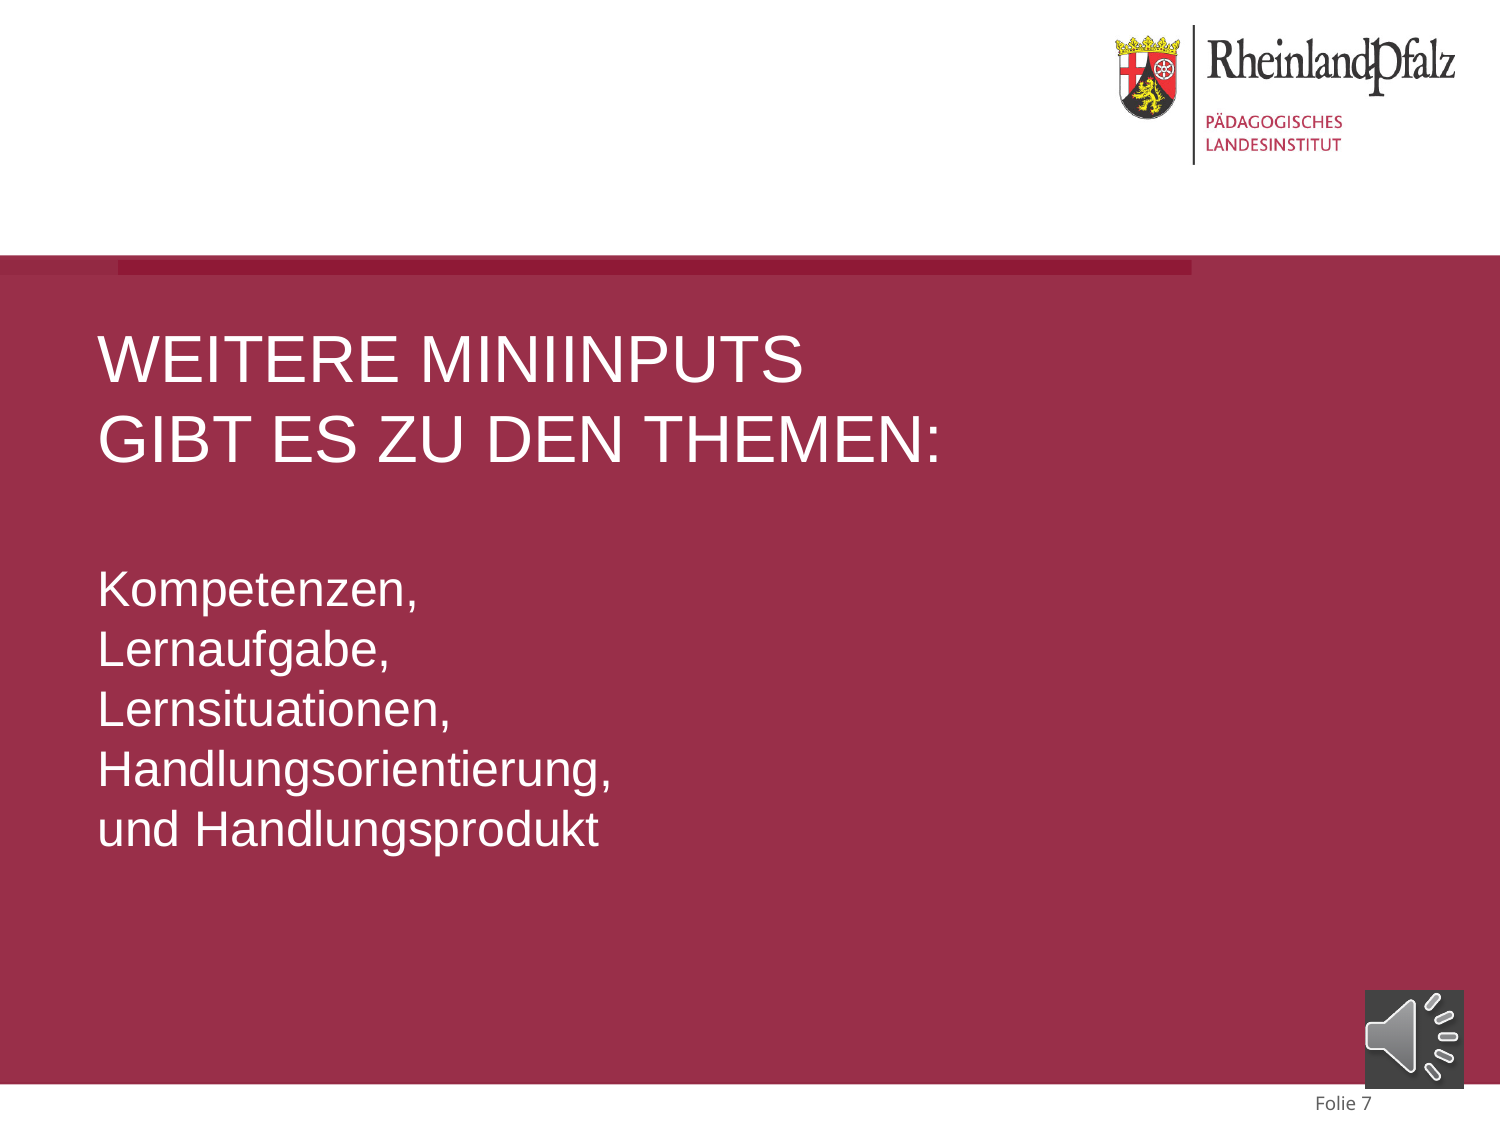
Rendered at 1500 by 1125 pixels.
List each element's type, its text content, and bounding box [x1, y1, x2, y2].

picture [1115, 25, 1455, 165]
picture [1364, 989, 1465, 1090]
text_box Weitere Miniinputs gibt es zu den Themen: Kompetenzen, Lernaufgabe, Lernsituationen, Handlungsorientierung, und Handlungsprodukt [82, 308, 978, 827]
